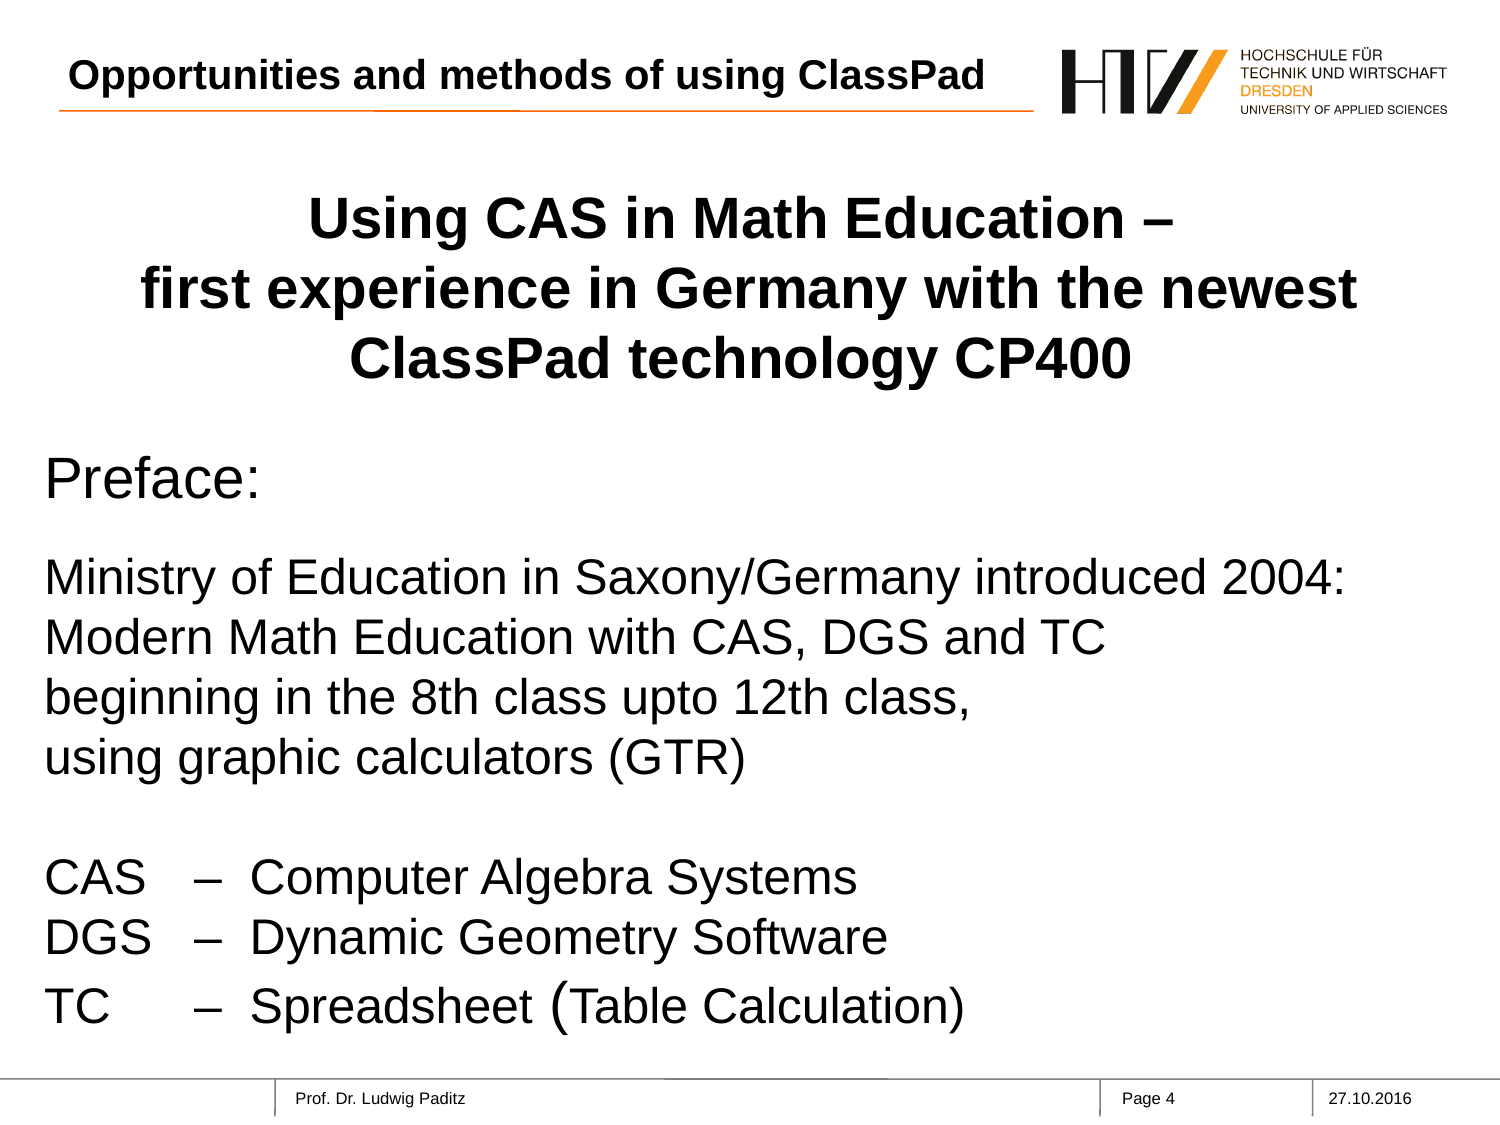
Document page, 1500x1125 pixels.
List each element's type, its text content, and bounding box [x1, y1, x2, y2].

picture [1062, 47, 1447, 114]
text_box Using CAS in Math Education – first experience in Germany with the newest ClassPad technology CP400 Preface: Ministry of Education in Saxony/Germany introduced 2004: Modern Math Education with CAS, DGS and TC beginning in the 8th class upto 12th class, using graphic calculators (GTR) CAS – Computer Algebra Systems DGS – Dynamic Geometry Software TC – Spreadsheet (Table Calculation) [29, 172, 1471, 1043]
title Opportunities and methods of using ClassPad [53, 29, 1028, 117]
